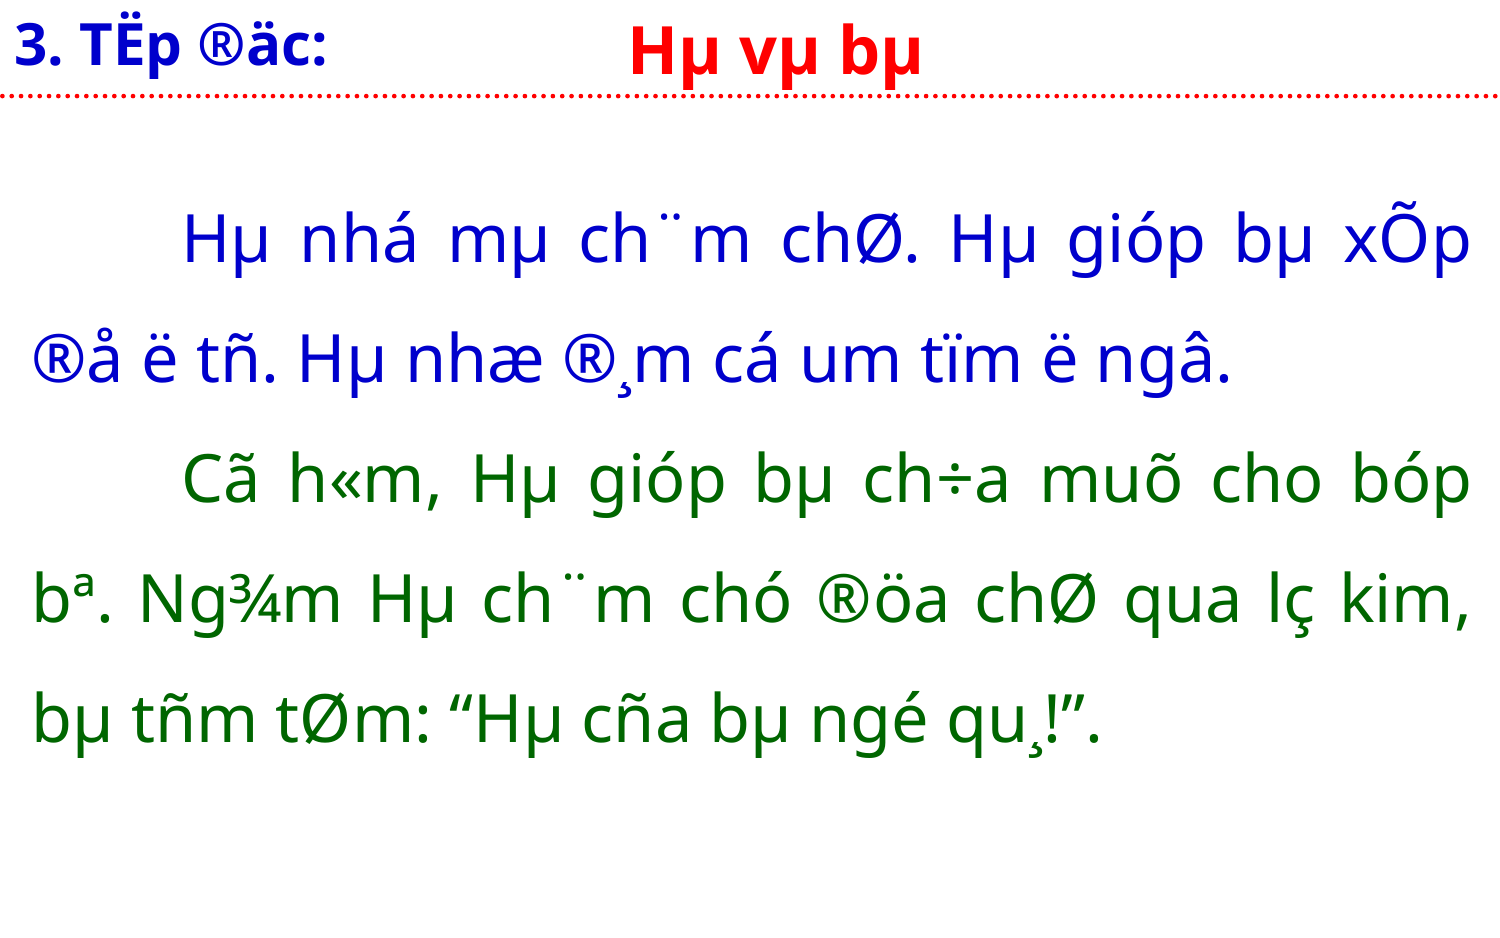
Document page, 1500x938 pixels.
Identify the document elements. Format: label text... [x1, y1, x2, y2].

text_box 3. TËp ®äc: [0, 0, 453, 85]
text_box Hµ nhá mµ ch¨m chØ. Hµ gióp bµ xÕp ®å ë tñ. Hµ nhæ ®¸m cá um tïm ë ngâ. Cã h«m, Hµ gióp bµ ch÷a muõ cho bóp bª. Ng¾m Hµ ch¨m chó ®öa chØ qua lç kim, bµ tñm tØm: “Hµ cña bµ ngé qu¸!”. [16, 148, 1488, 764]
text_box Hµ vµ bµ [478, 0, 1073, 95]
